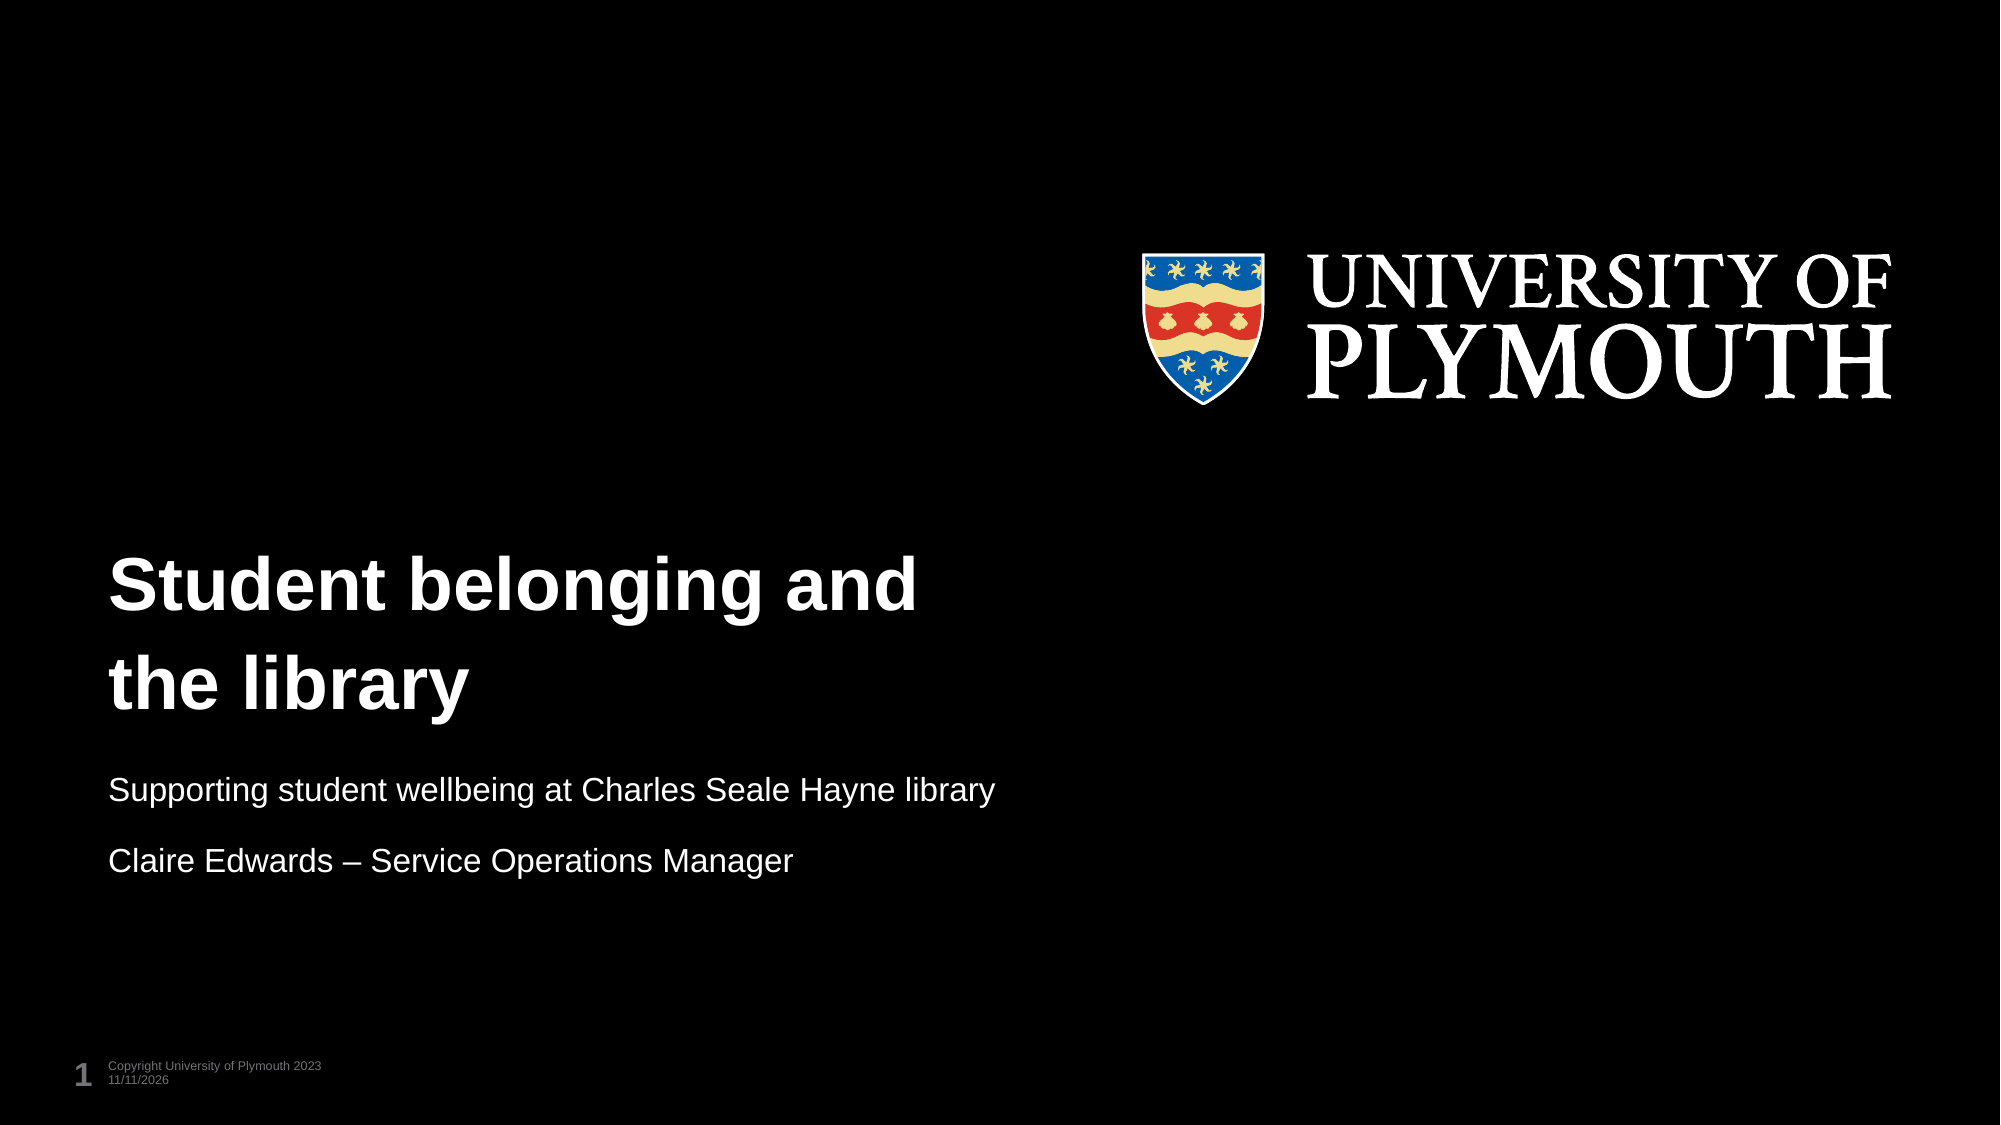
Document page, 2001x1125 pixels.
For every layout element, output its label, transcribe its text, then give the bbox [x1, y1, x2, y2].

slide_number 1 [31, 1042, 93, 1103]
title Student belonging and the library [108, 253, 1000, 725]
footer Copyright University of Plymouth 2023 [108, 1057, 784, 1077]
list Supporting student wellbeing at Charles Seale Hayne library Claire Edwards – Service Operations Manager [108, 734, 1000, 924]
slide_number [108, 1077, 559, 1091]
